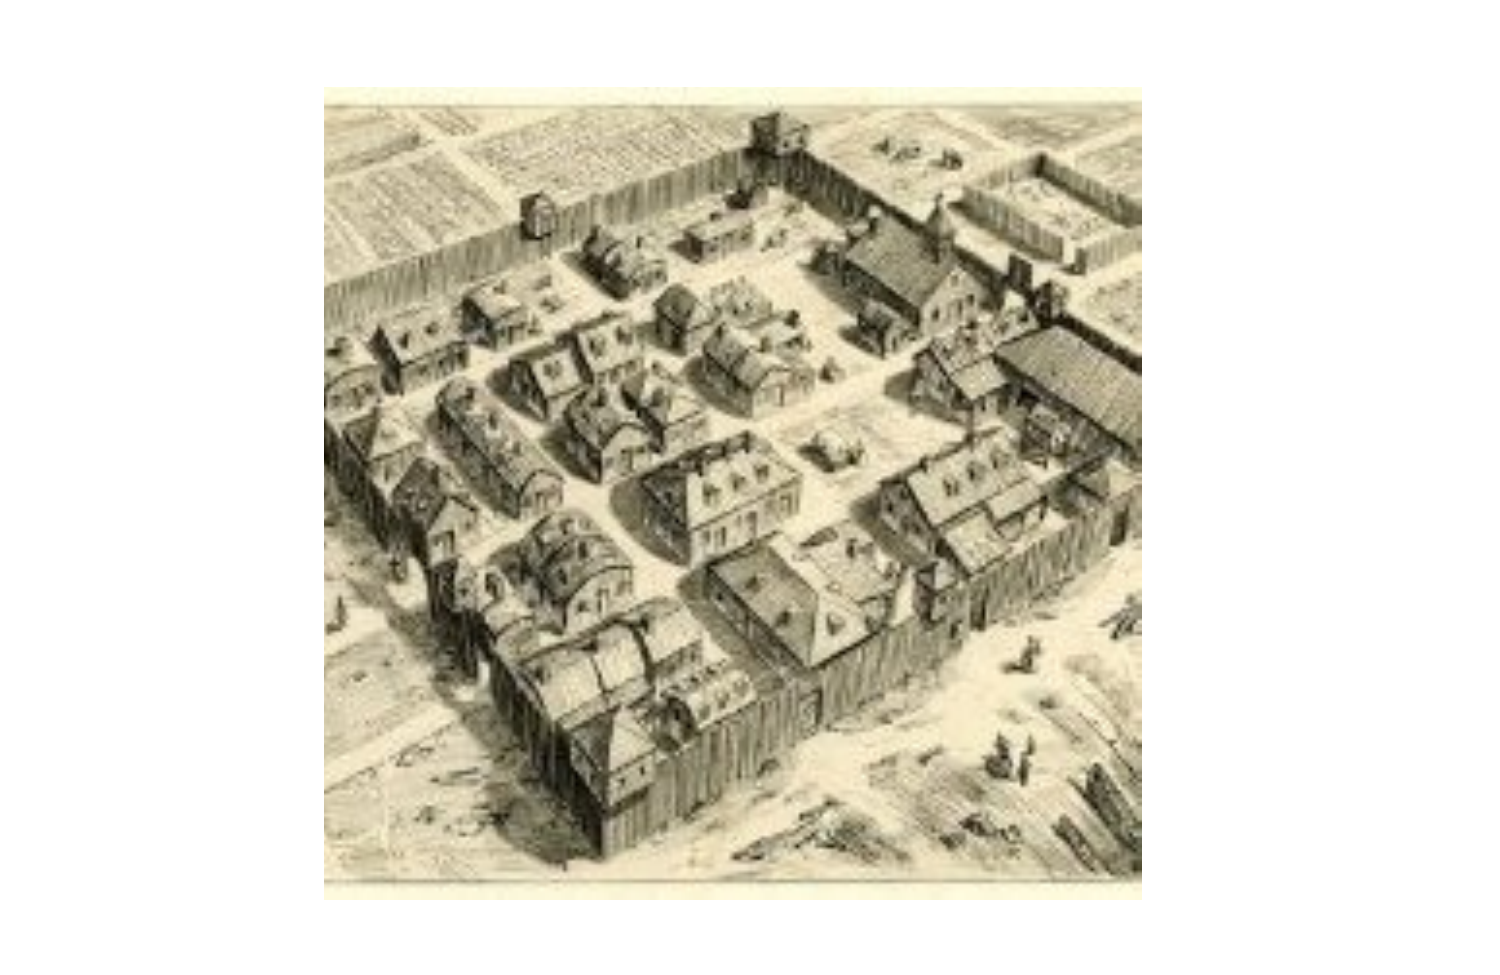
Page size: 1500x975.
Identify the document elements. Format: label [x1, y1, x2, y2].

picture [324, 87, 1142, 900]
